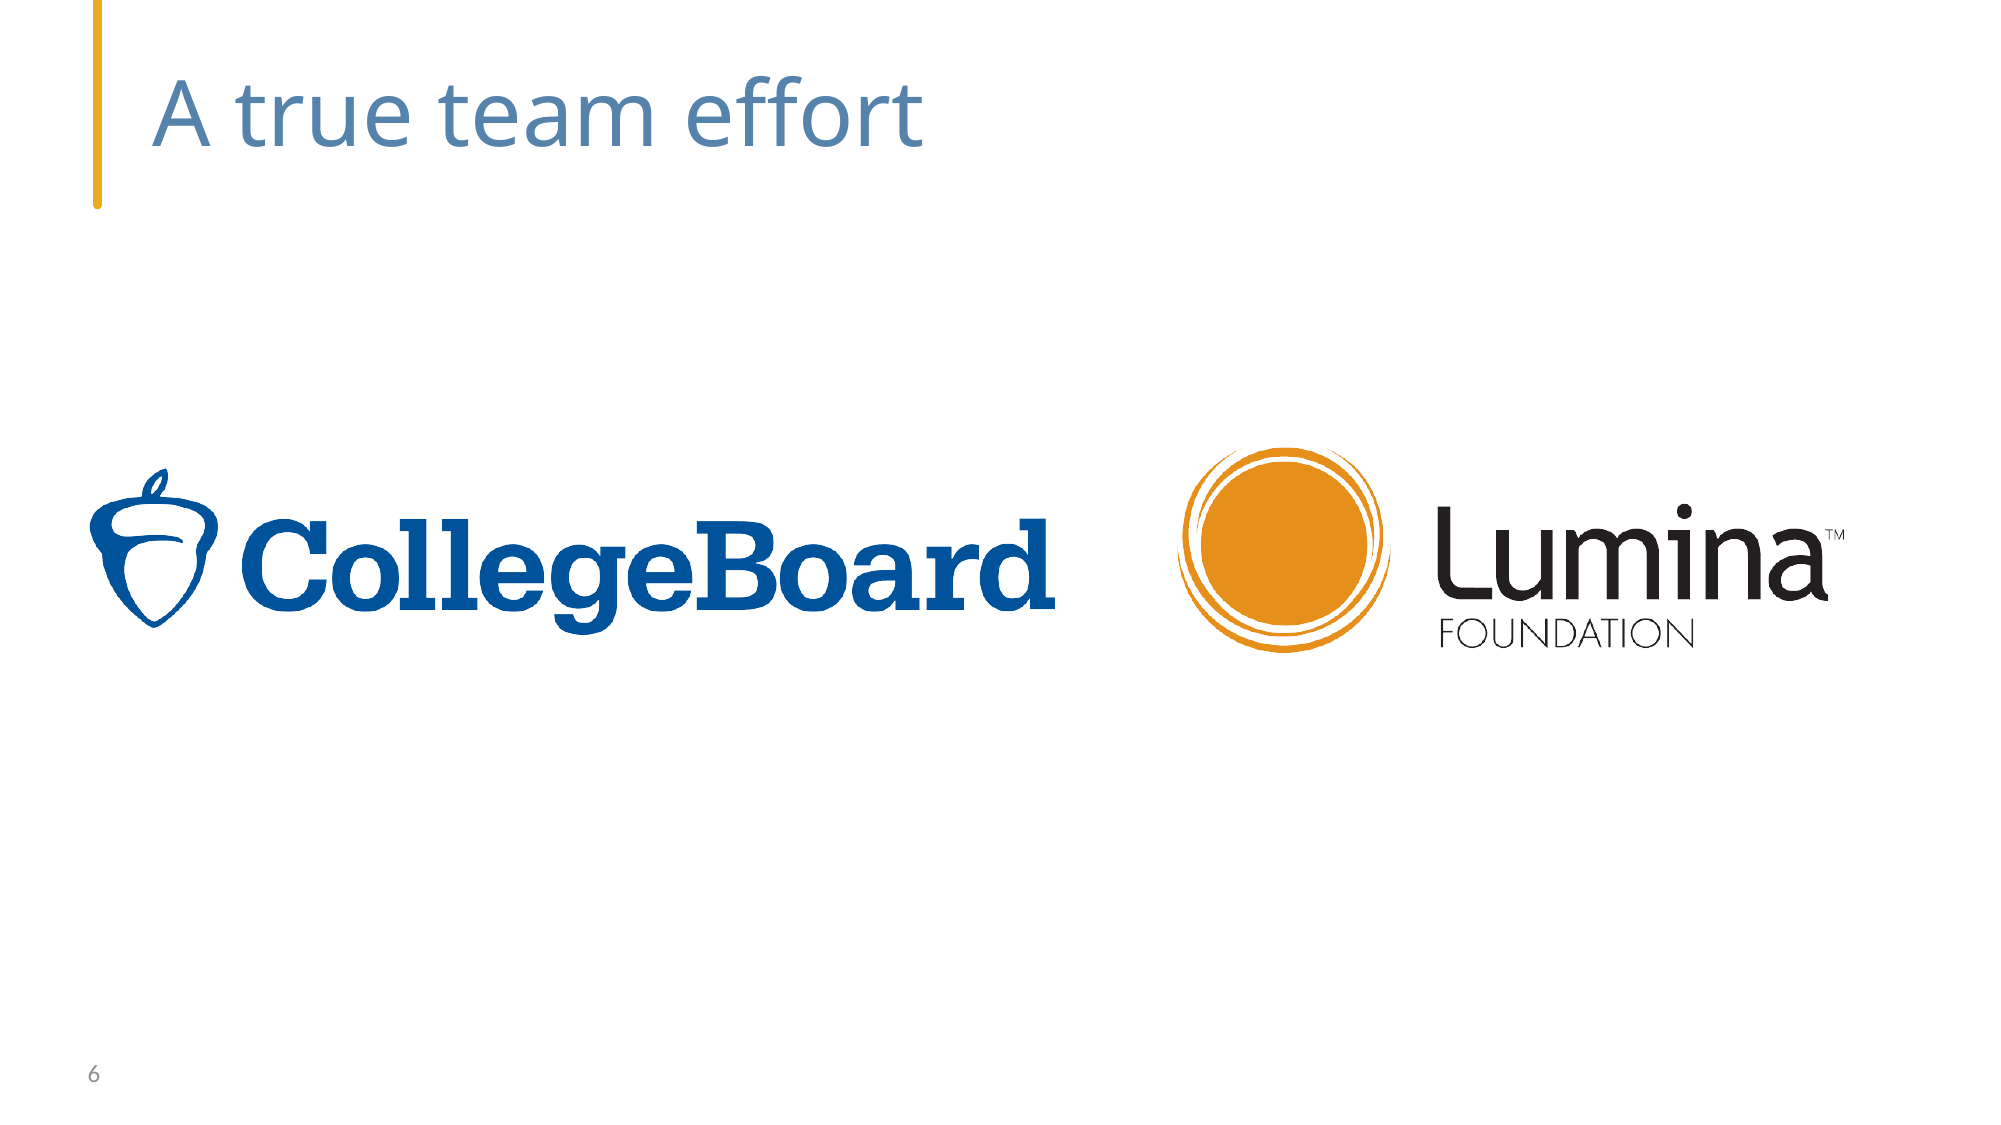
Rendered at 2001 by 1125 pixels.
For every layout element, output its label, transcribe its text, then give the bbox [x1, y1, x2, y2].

title A true team effort [137, 59, 1863, 210]
picture [74, 462, 1069, 640]
slide_number 6 [47, 1042, 116, 1103]
picture [1160, 412, 1860, 696]
